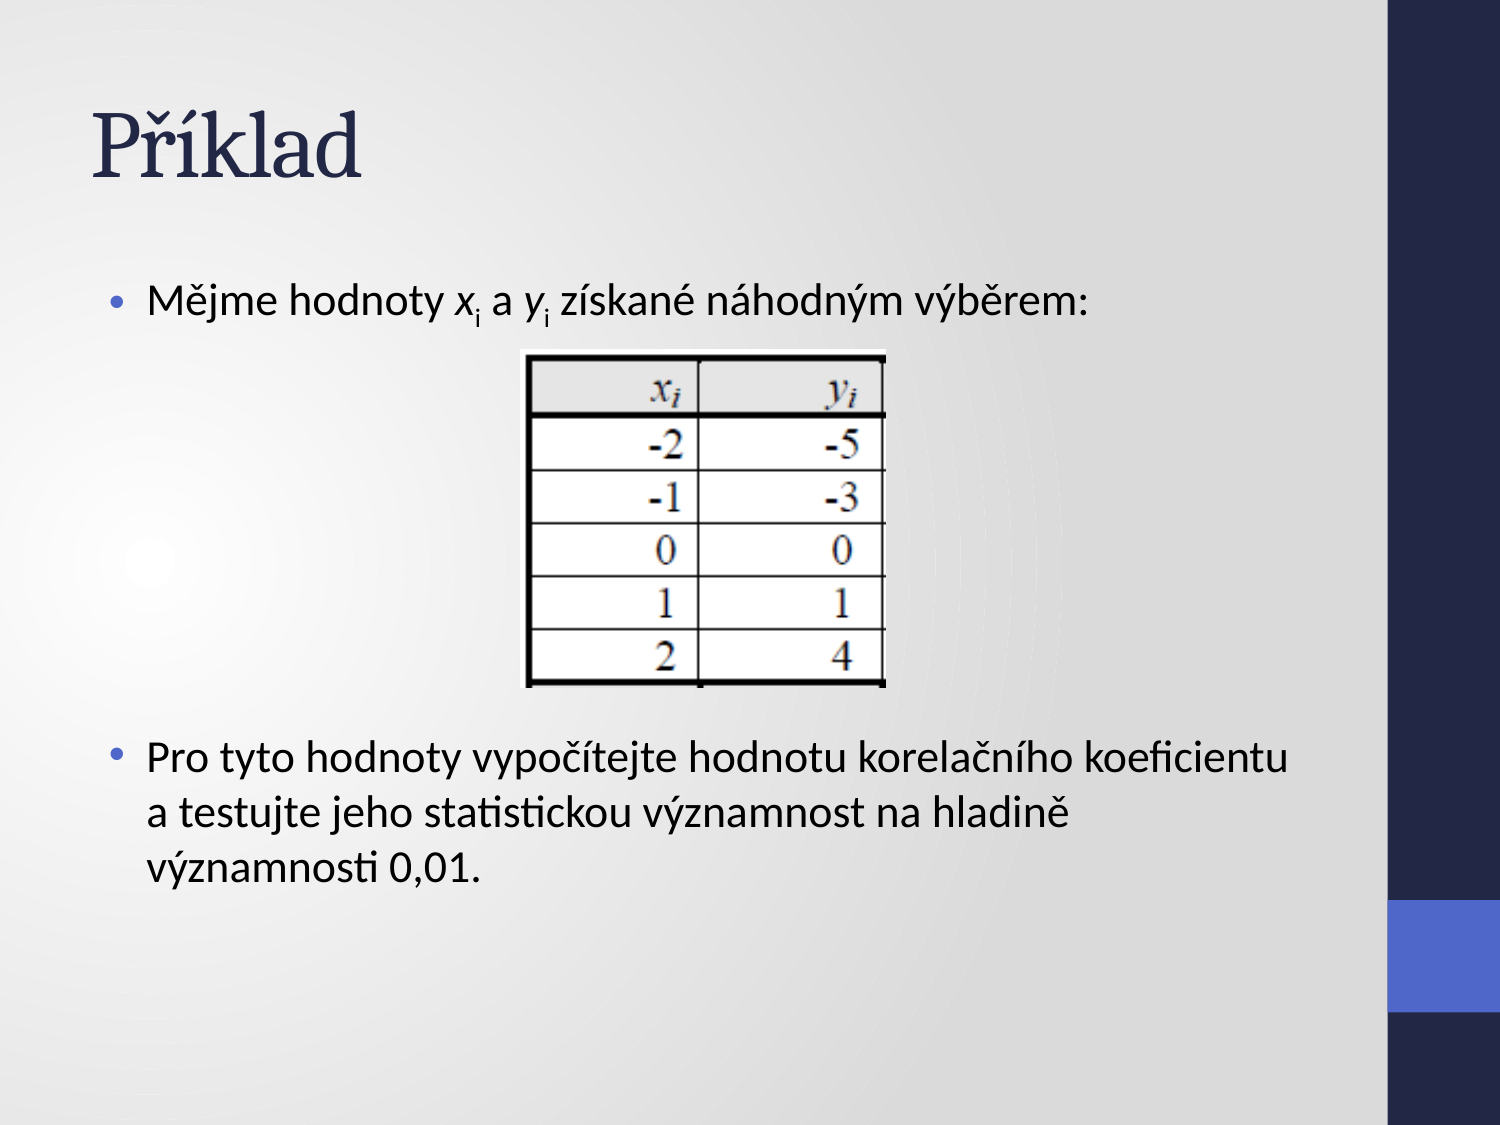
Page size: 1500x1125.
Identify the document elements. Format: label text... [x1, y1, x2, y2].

list Mějme hodnoty xi a yi získané náhodným výběrem: Pro tyto hodnoty vypočítejte hodnotu korelačního koeficientu a testujte jeho statistickou významnost na hladině významnosti 0,01. [75, 262, 1325, 1050]
title Příklad [75, 45, 1325, 233]
picture [519, 349, 886, 688]
